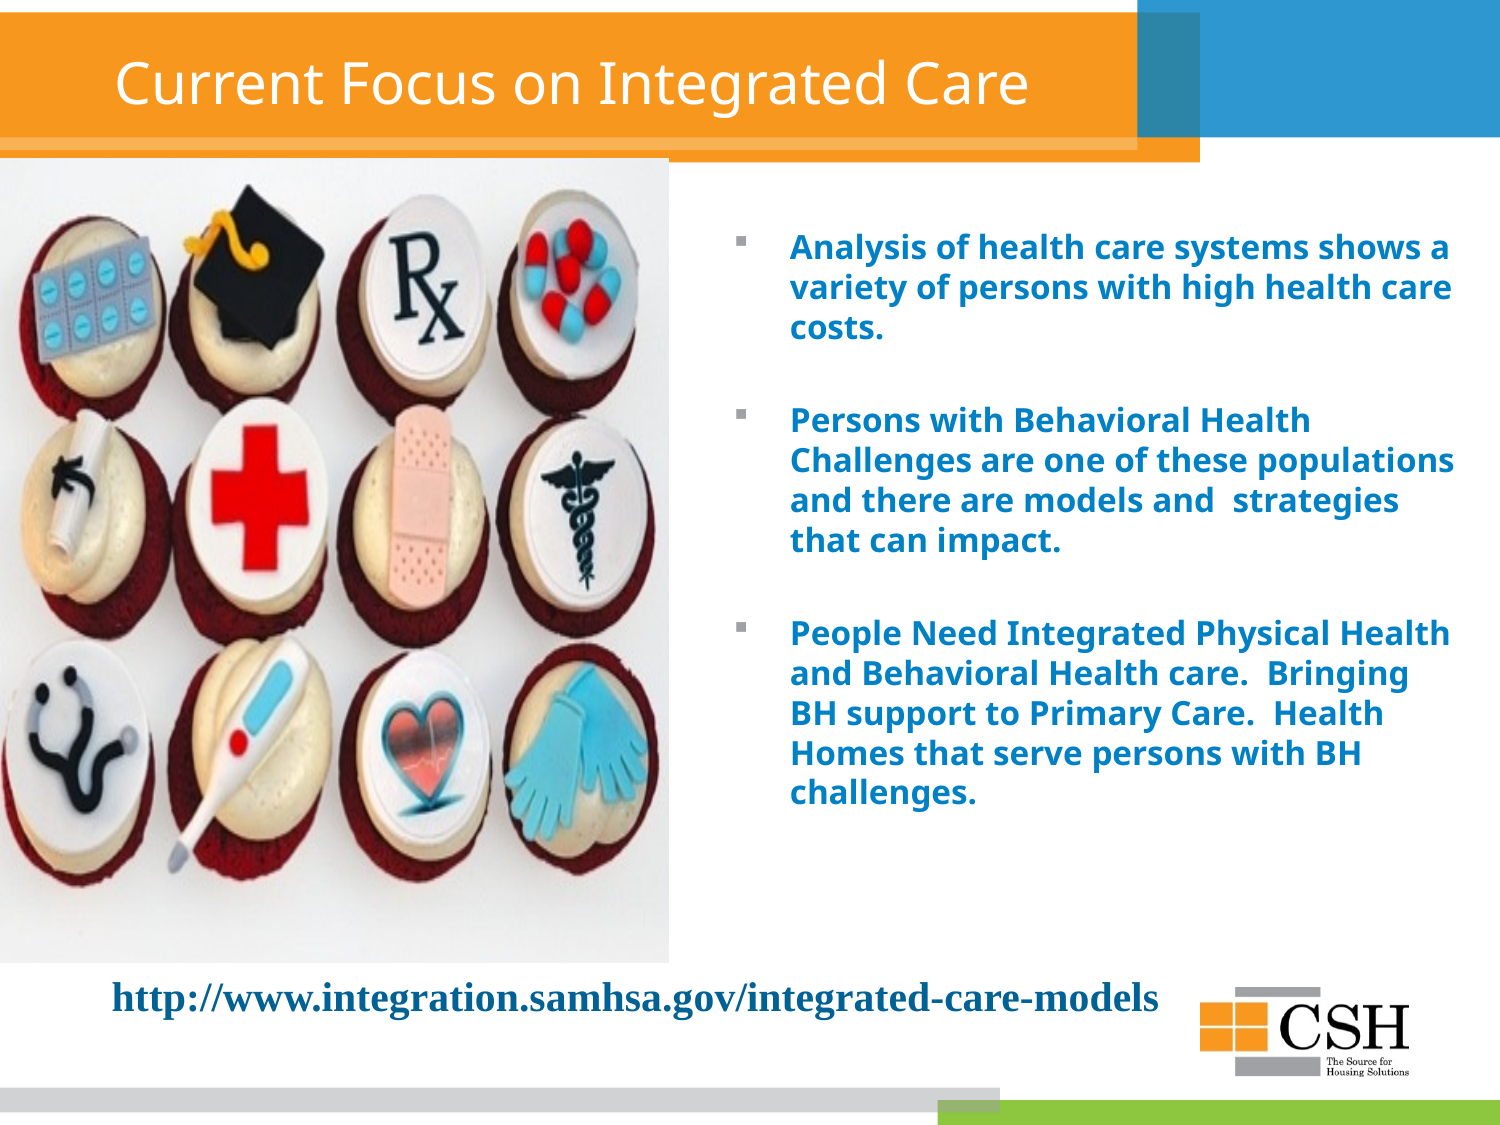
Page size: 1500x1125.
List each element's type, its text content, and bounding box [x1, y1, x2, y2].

text_box http://www.integration.samhsa.gov/integrated-care-models [36, 962, 1175, 1028]
picture [0, 158, 669, 963]
title Current Focus on Integrated Care [99, 37, 1088, 126]
list Analysis of health care systems shows a variety of persons with high health care costs. Persons with Behavioral Health Challenges are one of these populations and there are models and strategies that can impact. People Need Integrated Physical Health and Behavioral Health care. Bringing BH support to Primary Care. Health Homes that serve persons with BH challenges. [698, 218, 1480, 930]
picture [1200, 987, 1409, 1077]
